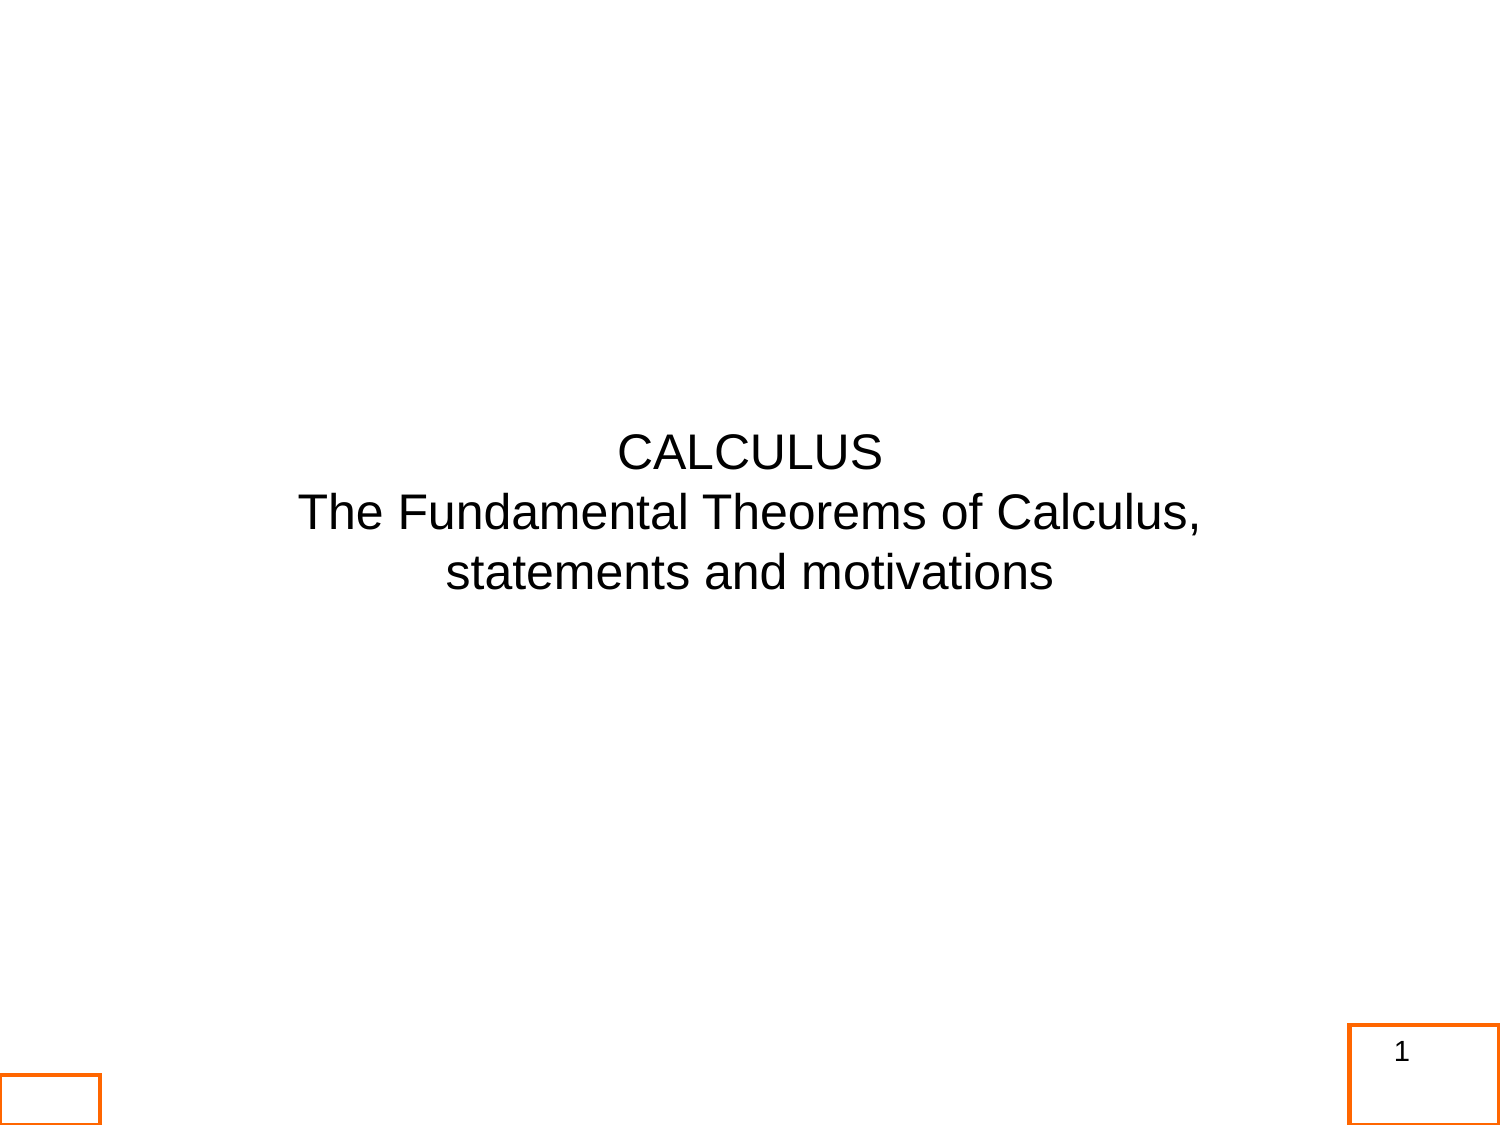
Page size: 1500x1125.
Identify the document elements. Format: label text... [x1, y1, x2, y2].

text_box [0, 1074, 100, 1125]
text_box [1349, 1025, 1500, 1125]
slide_number 1 [1074, 1024, 1425, 1103]
text_box CALCULUS The Fundamental Theorems of Calculus, statements and motivations [174, 412, 1325, 608]
